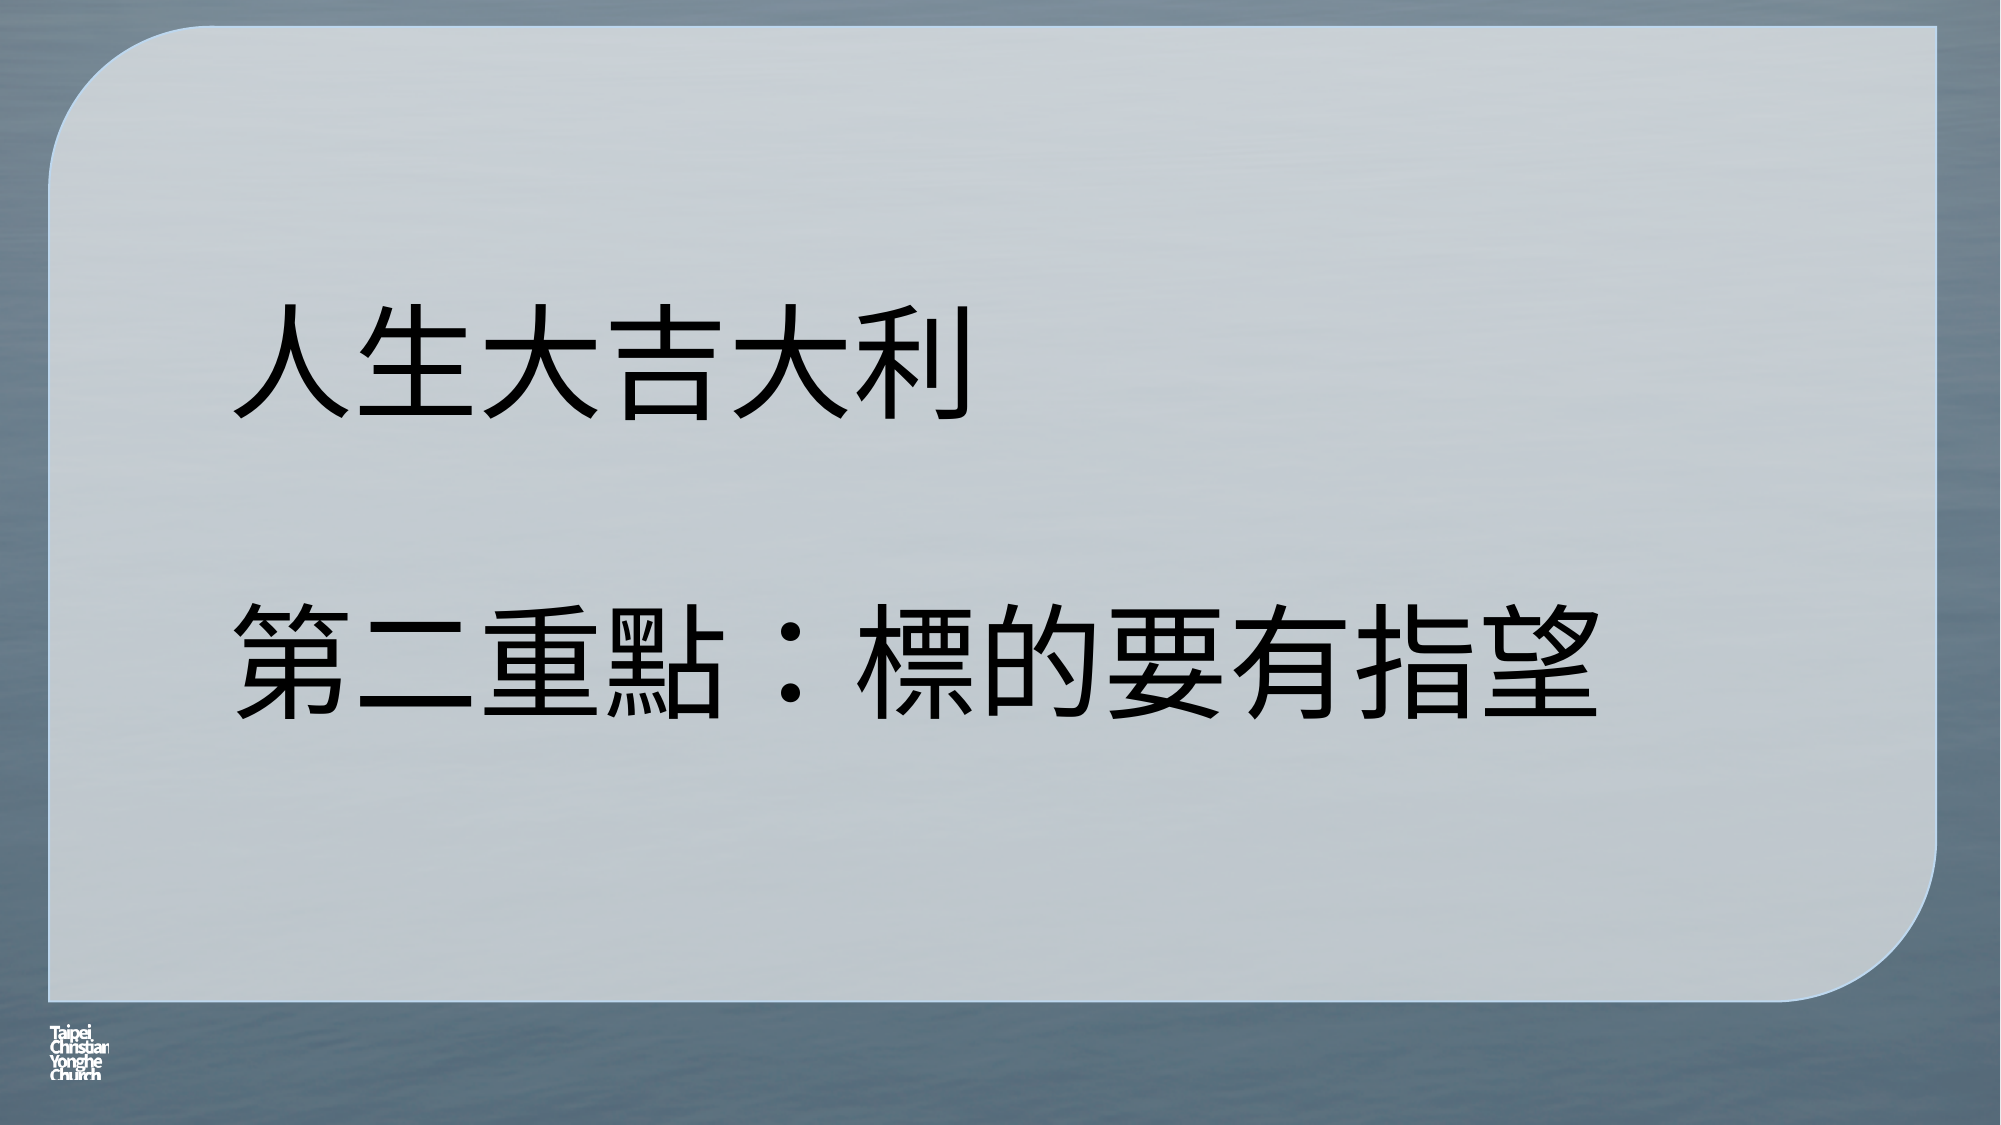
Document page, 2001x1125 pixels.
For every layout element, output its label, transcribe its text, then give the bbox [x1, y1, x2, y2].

text_box 人生大吉大利 第二重點：標的要有指望 [214, 126, 1716, 742]
picture [0, 0, 2001, 1125]
